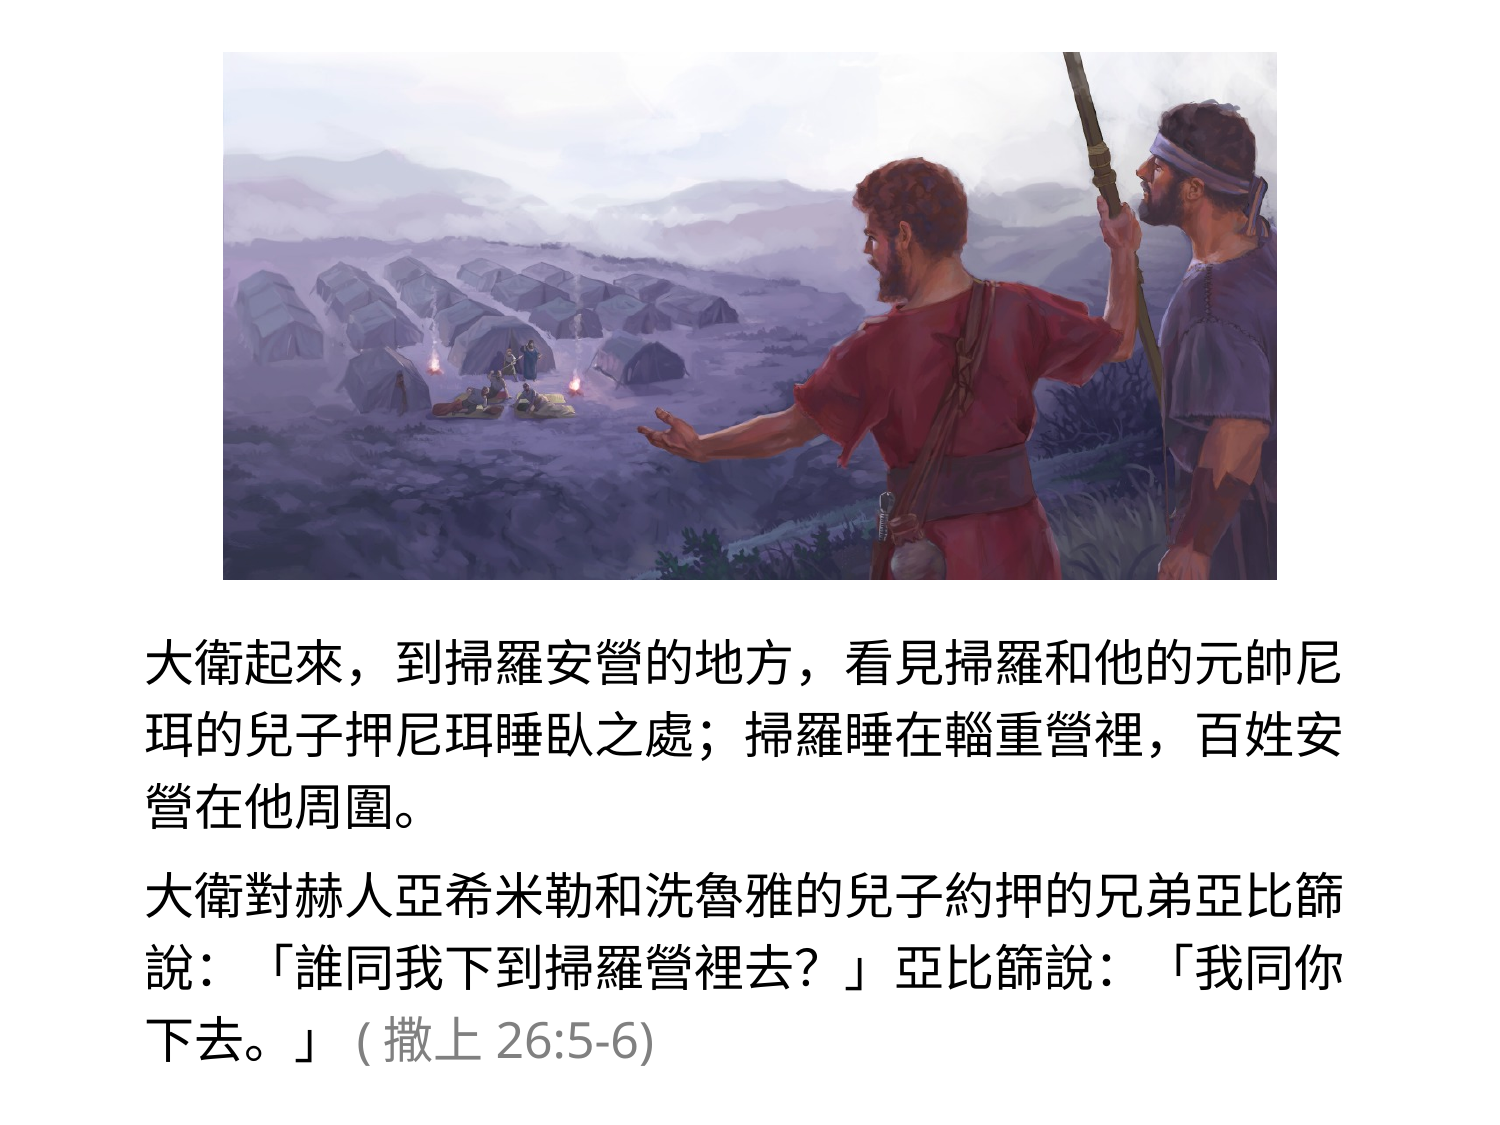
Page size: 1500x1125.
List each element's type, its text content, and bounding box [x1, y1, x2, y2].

picture [222, 52, 1277, 580]
text_box 大衛起來，到掃羅安營的地方，看見掃羅和他的元帥尼珥的兒子押尼珥睡臥之處；掃羅睡在輜重營裡，百姓安營在他周圍。 大衛對赫人亞希米勒和洗魯雅的兒子約押的兄弟亞比篩說：「誰同我下到掃羅營裡去？」亞比篩說：「我同你下去。」(撒上26:5-6) [137, 612, 1363, 1076]
